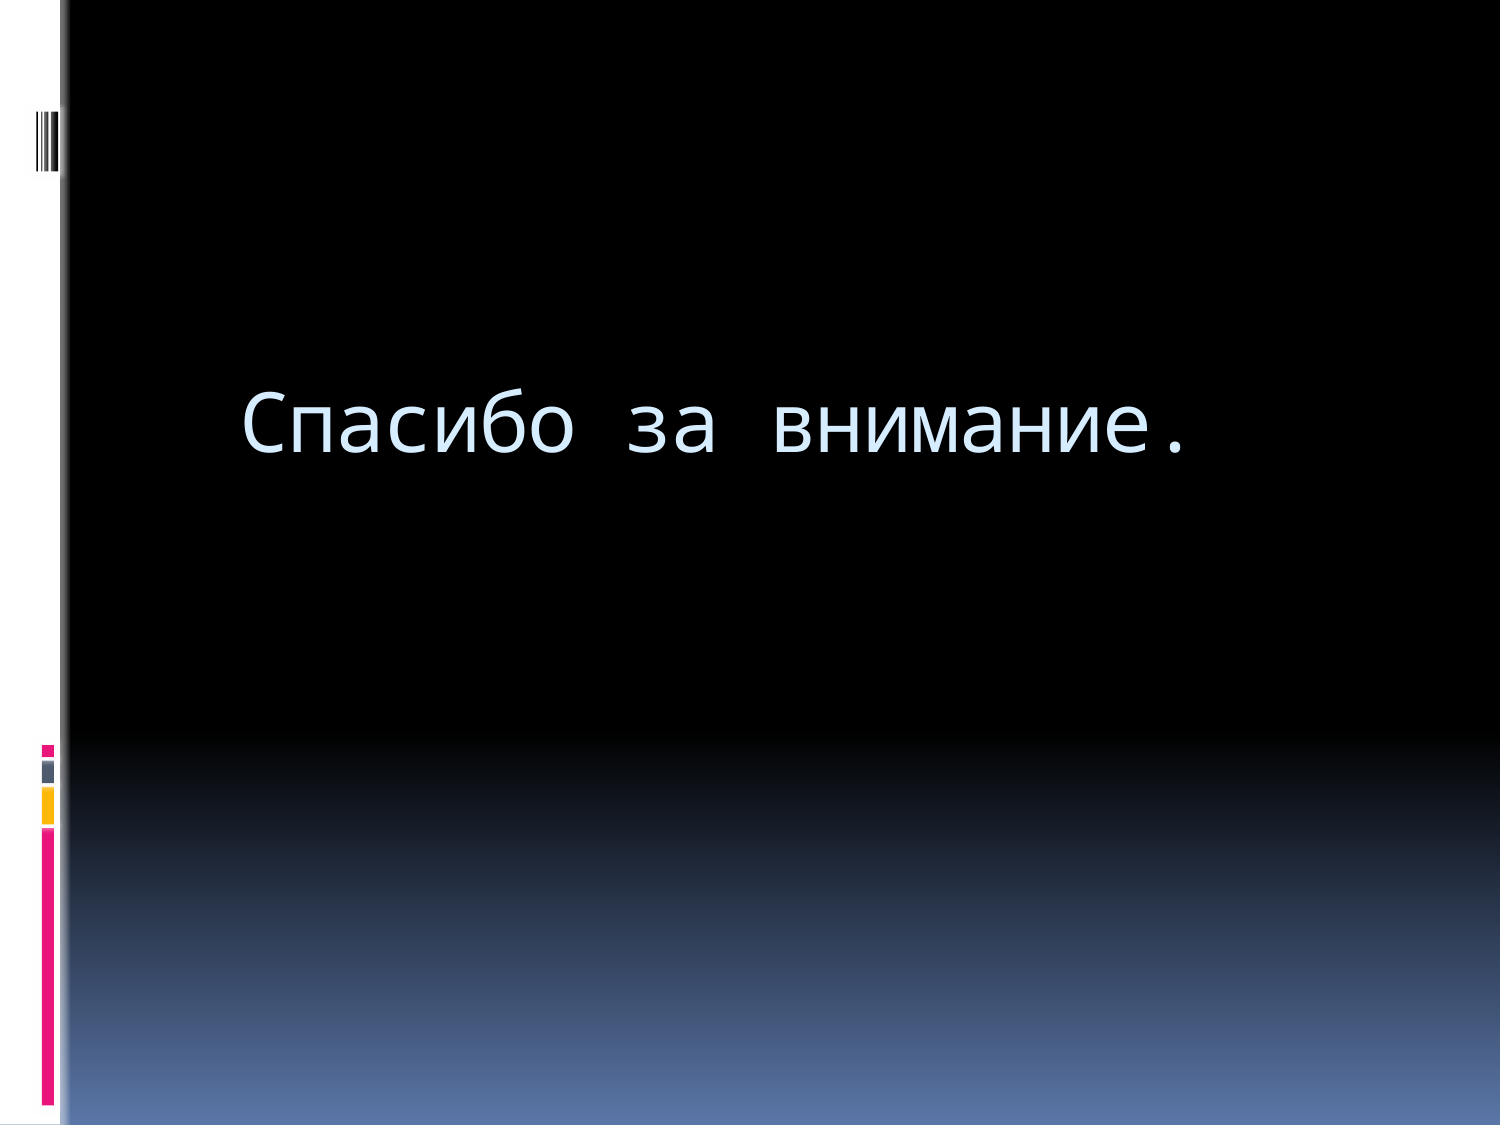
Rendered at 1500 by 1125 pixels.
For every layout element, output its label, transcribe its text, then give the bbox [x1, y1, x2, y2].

title Спасибо за внимание. [225, 361, 1500, 512]
